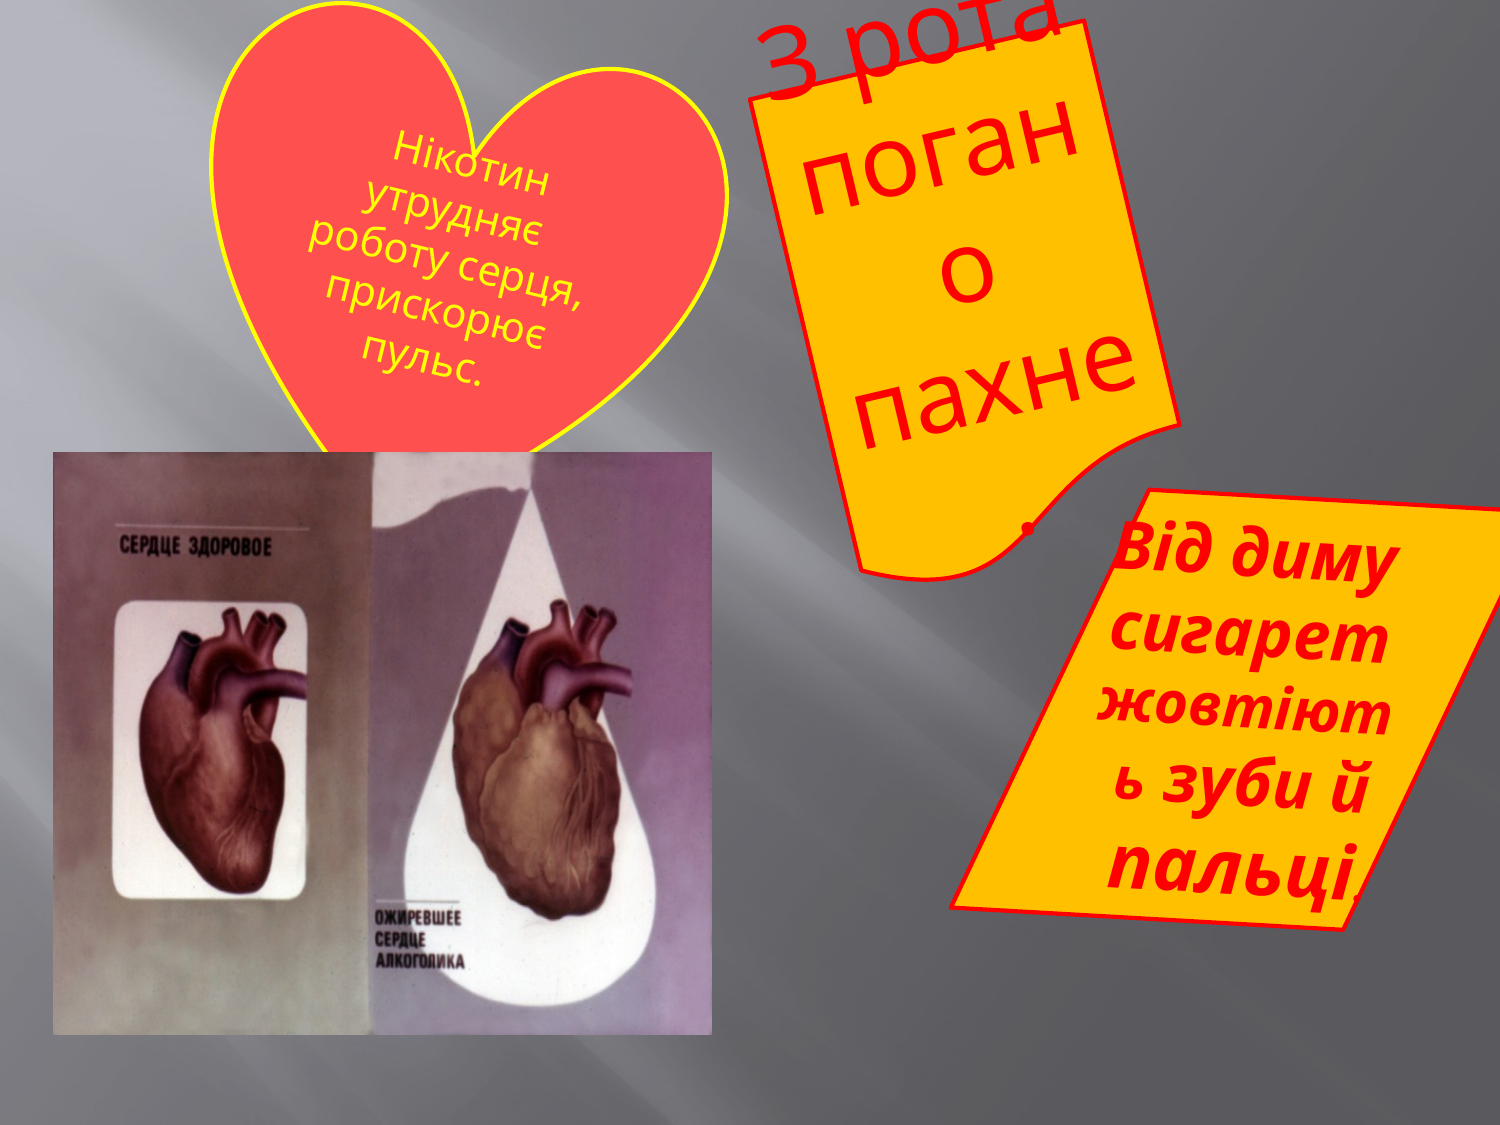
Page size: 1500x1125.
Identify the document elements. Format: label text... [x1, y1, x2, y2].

text_box Нікотин утрудняє роботу серця, прискорює пульс. [209, 1, 729, 452]
picture [53, 452, 712, 1035]
text_box З рота погано пахне. [747, 18, 1182, 582]
text_box Від диму сигарет жовтіють зуби й пальці. [948, 487, 1500, 932]
